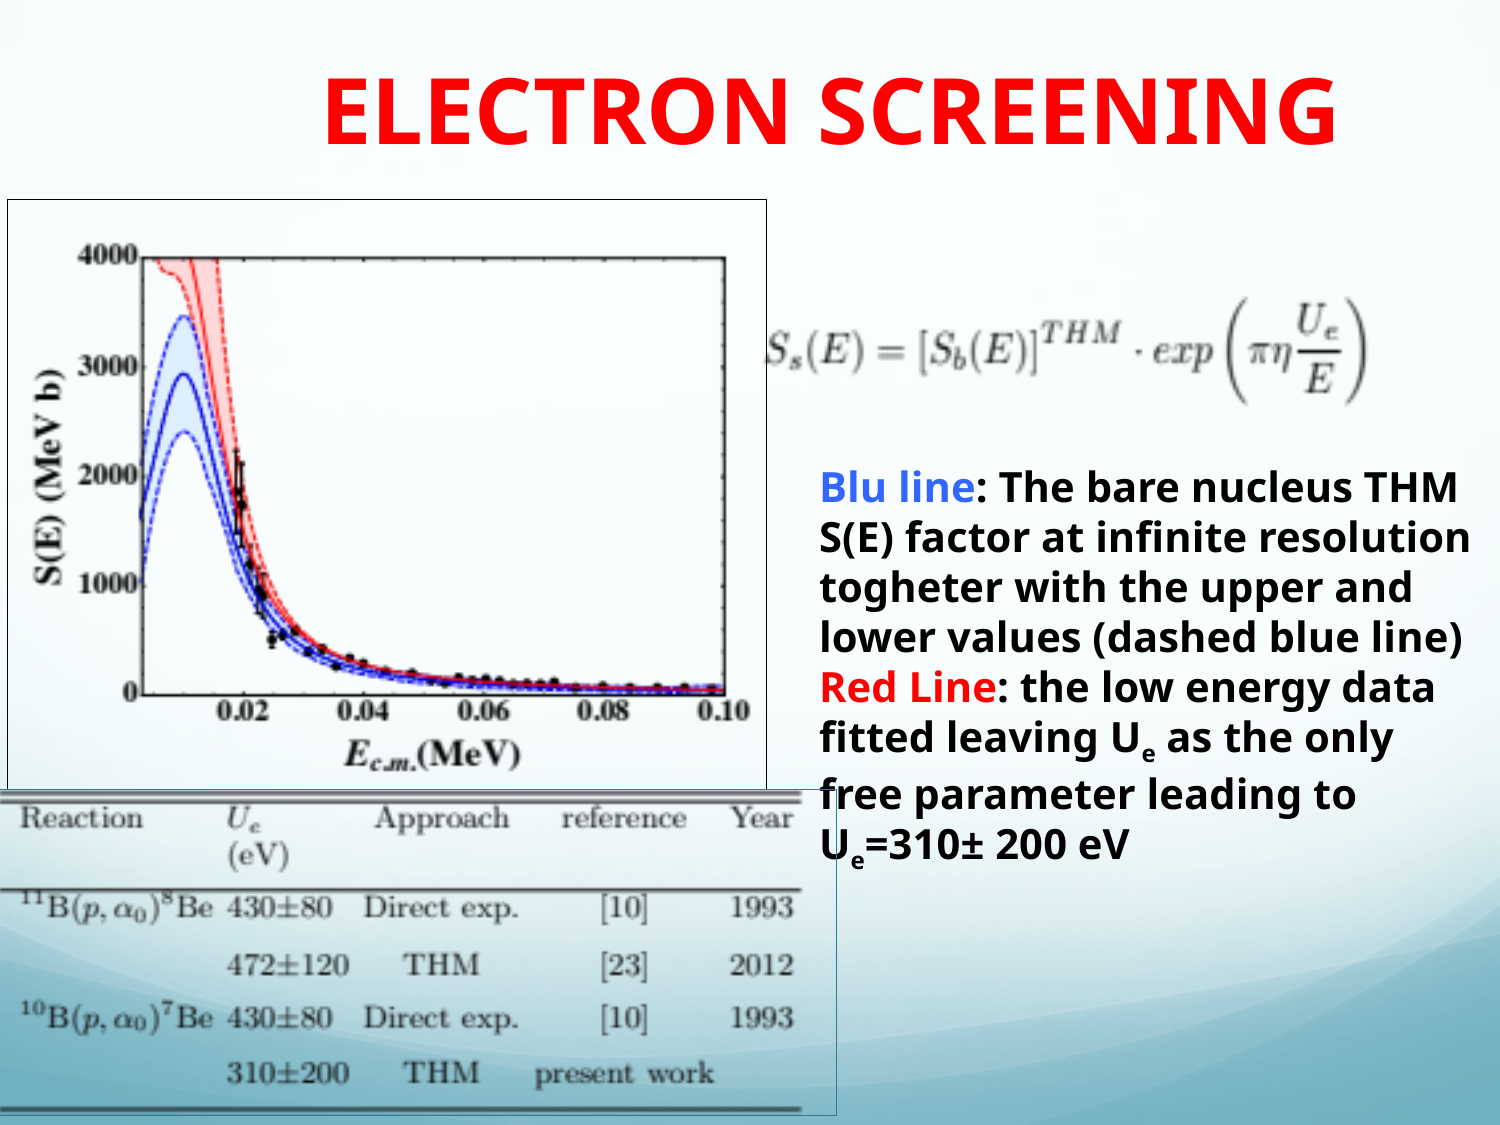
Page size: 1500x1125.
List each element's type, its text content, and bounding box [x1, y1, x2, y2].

text_box Blu line: The bare nucleus THM S(E) factor at infinite resolution togheter with the upper and lower values (dashed blue line) Red Line: the low energy data fitted leaving Ue as the only free parameter leading to Ue=310± 200 eV [804, 453, 1500, 882]
picture [0, 198, 1410, 1116]
title ELECTRON SCREENING [252, 17, 1410, 171]
